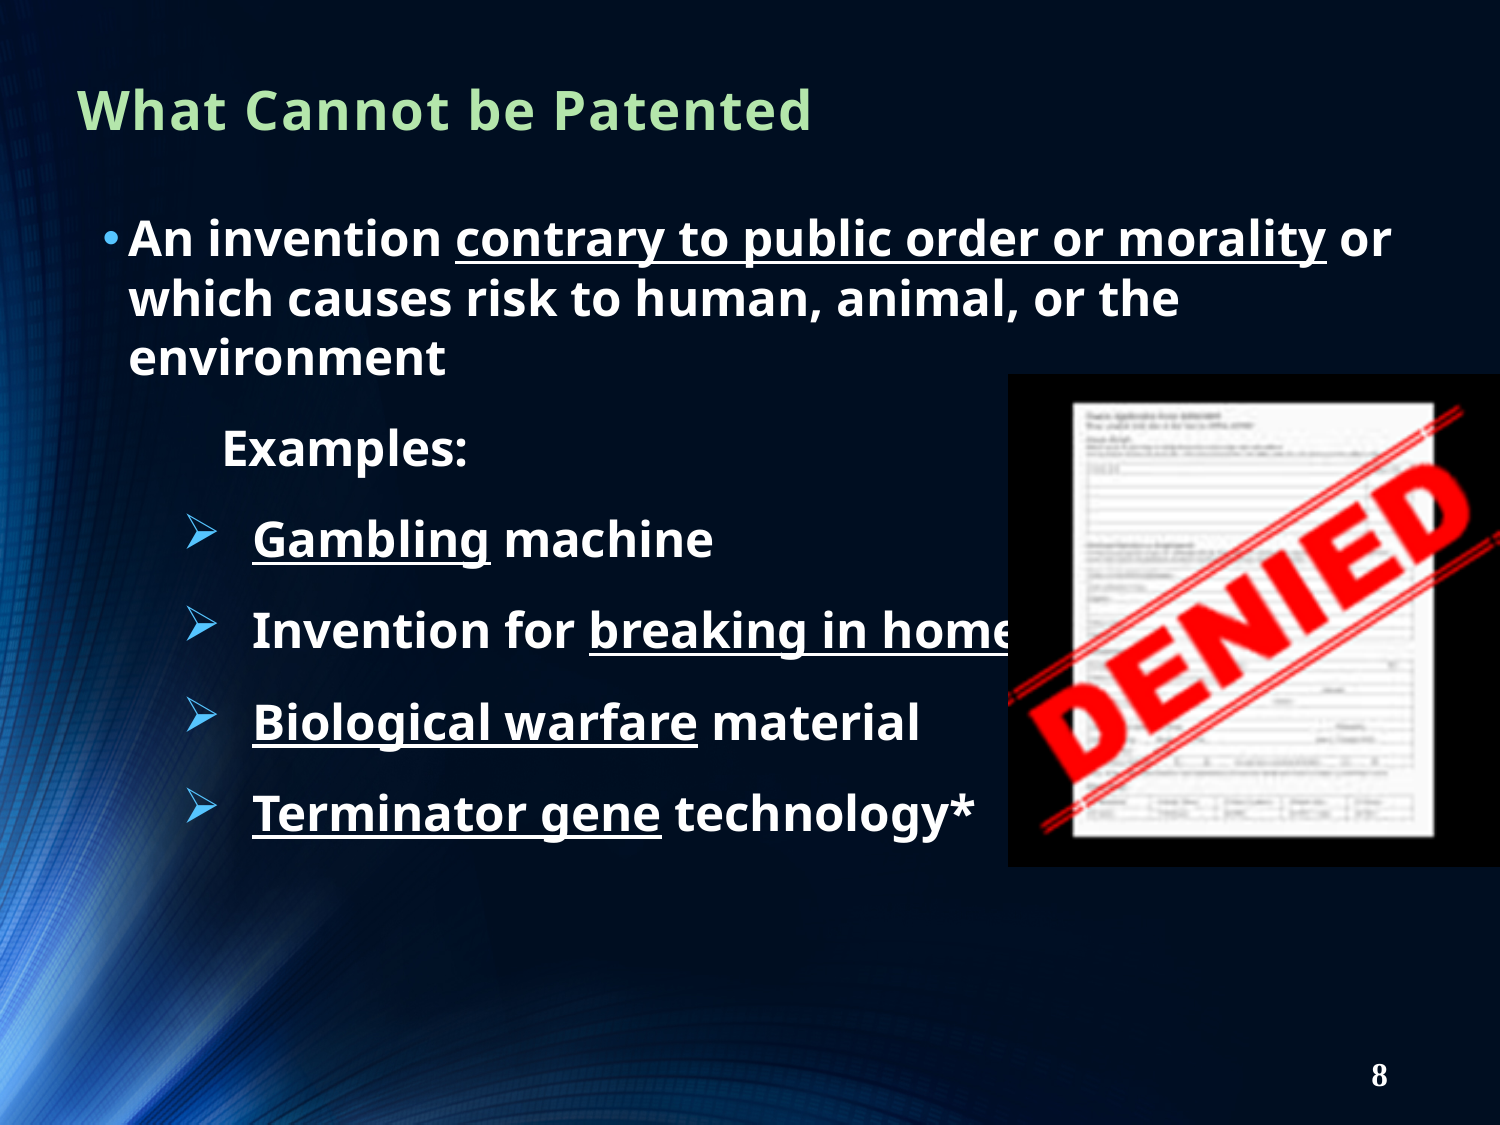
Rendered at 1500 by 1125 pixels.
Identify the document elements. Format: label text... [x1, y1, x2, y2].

picture [0, 0, 1500, 1125]
slide_number 8 [1299, 1050, 1404, 1096]
title What Cannot be Patented [62, 37, 926, 150]
list An invention contrary to public order or morality or which causes risk to human, animal, or the environment Examples: Gambling machine Invention for breaking in homes Biological warfare material Terminator gene technology* [87, 200, 1413, 850]
